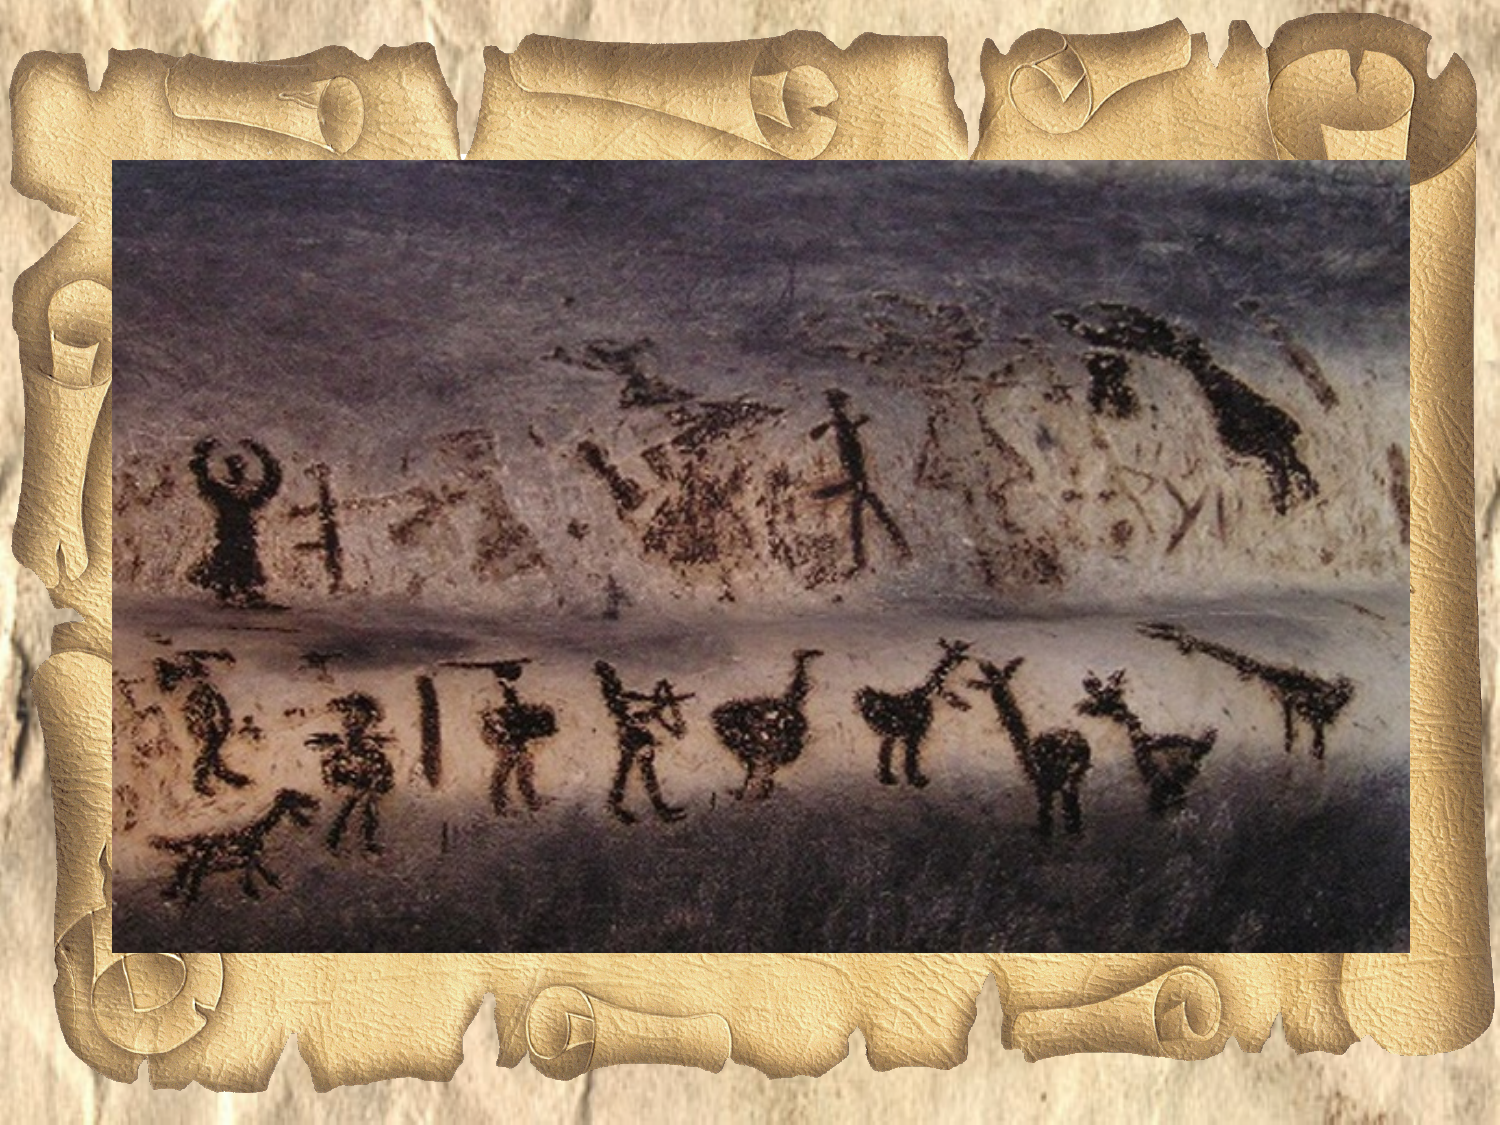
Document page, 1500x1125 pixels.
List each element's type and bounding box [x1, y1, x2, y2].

picture [0, 0, 1500, 1125]
list [111, 160, 1410, 953]
